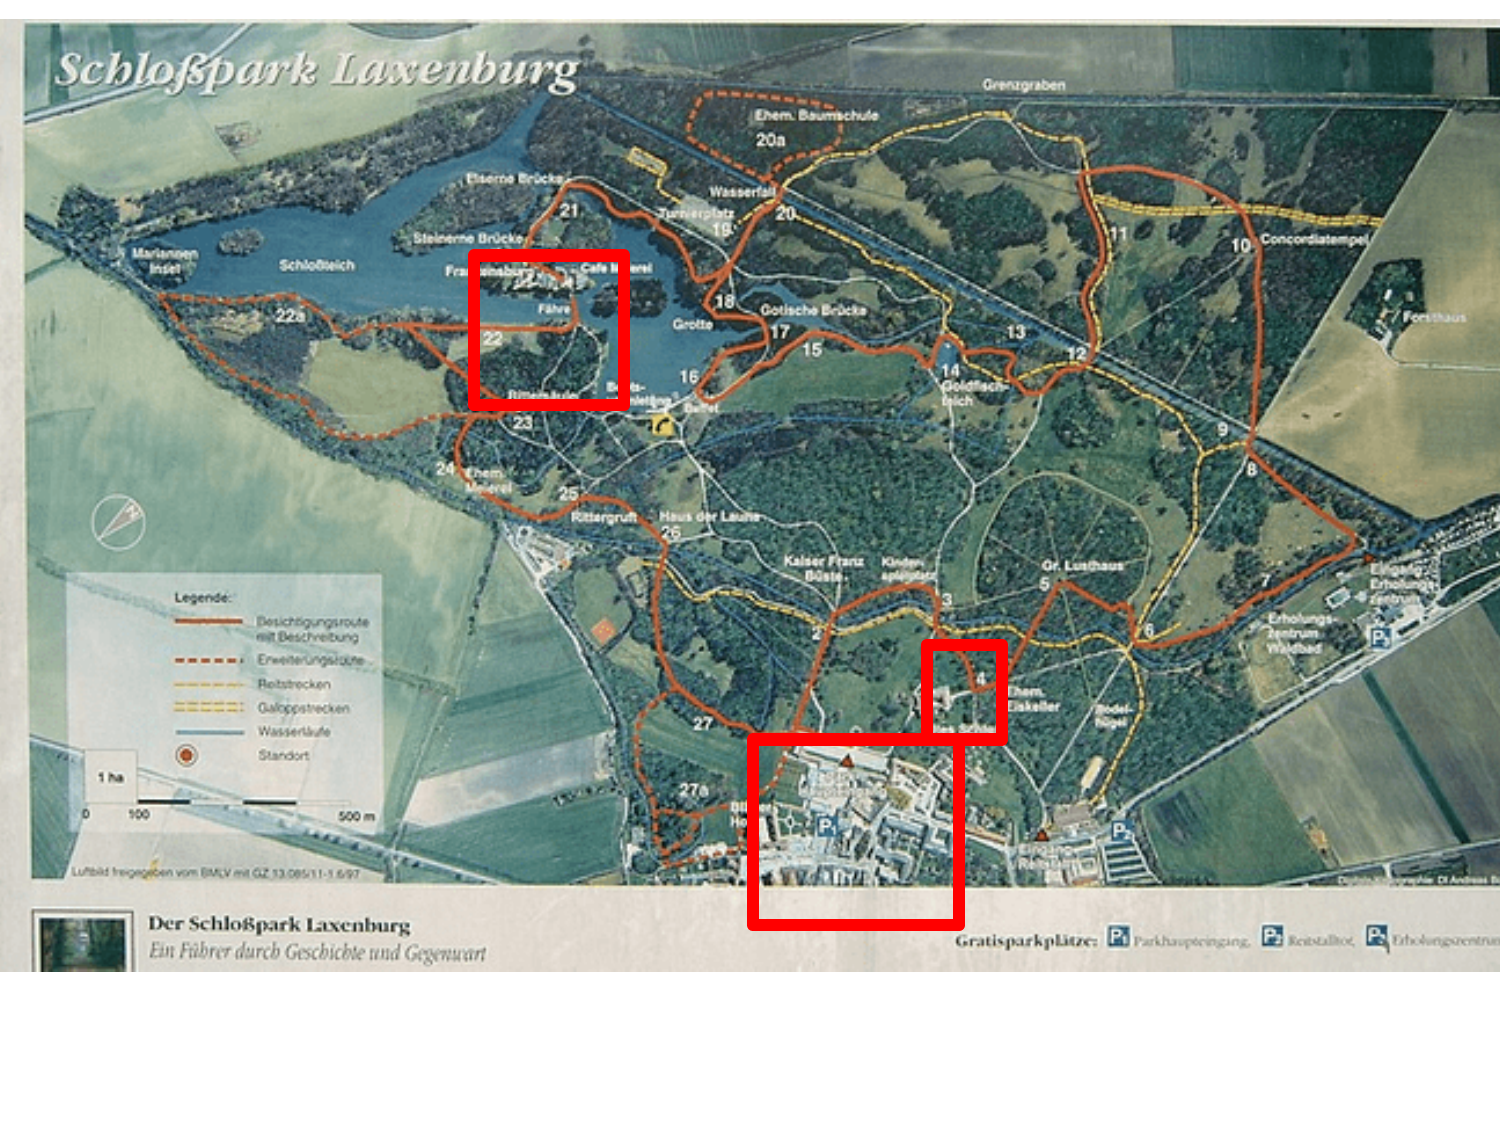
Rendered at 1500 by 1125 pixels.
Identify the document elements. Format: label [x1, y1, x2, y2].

picture [0, 18, 1500, 972]
